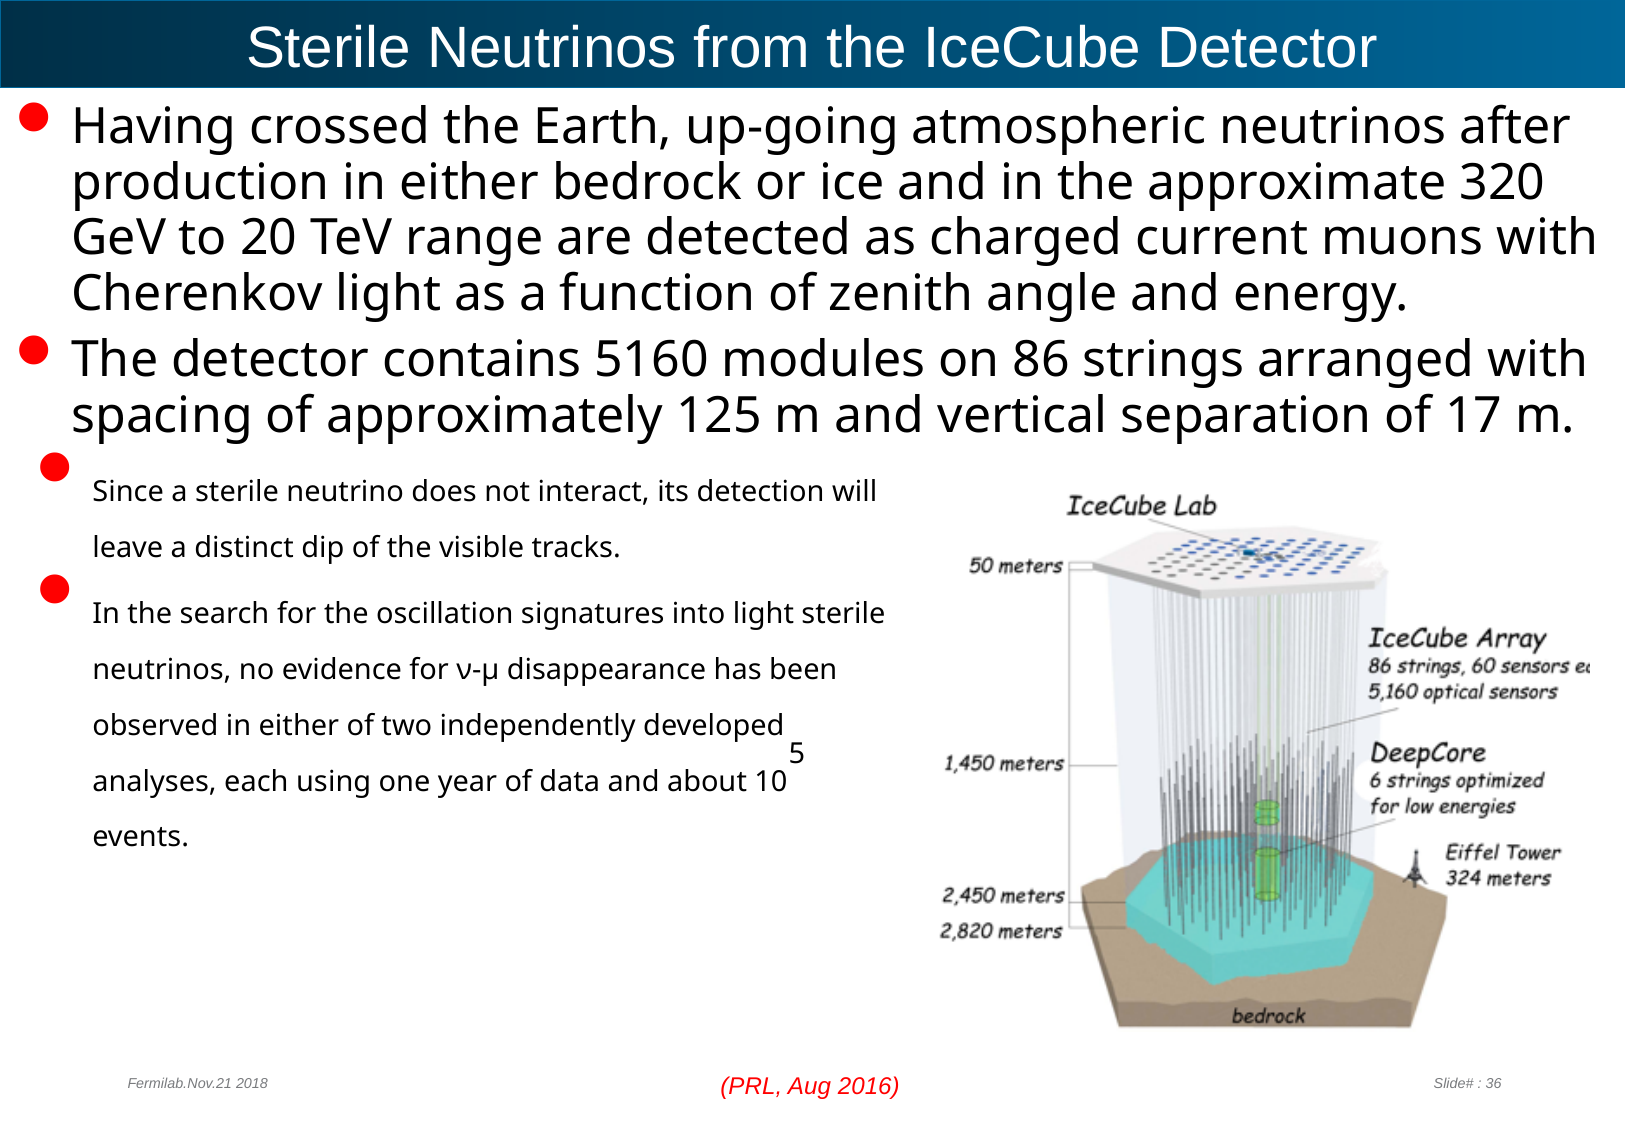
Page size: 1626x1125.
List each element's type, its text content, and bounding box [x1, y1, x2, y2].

text_box Since a sterile neutrino does not interact, its detection will leave a distinct dip of the visible tracks. In the search for the oscillation signatures into light sterile neutrinos, no evidence for ν-μ disappearance has been observed in either of two independently developed analyses, each using one year of data and about 105 events. [21, 444, 919, 1000]
text_box (PRL, Aug 2016) [705, 1035, 916, 1107]
title Sterile Neutrinos from the IceCube Detector [0, 0, 1625, 88]
slide_number Slide# : 36 [1177, 1049, 1517, 1088]
picture [930, 467, 1590, 1033]
list Having crossed the Earth, up-going atmospheric neutrinos after production in either bedrock or ice and in the approximate 320 GeV to 20 TeV range are detected as charged current muons with Cherenkov light as a function of zenith angle and energy. The detector contains 5160 modules on 86 strings arranged with spacing of approximately 125 m and vertical separation of 17 m. [0, 89, 1625, 482]
footer Fermilab.Nov.21 2018 [112, 1049, 628, 1088]
